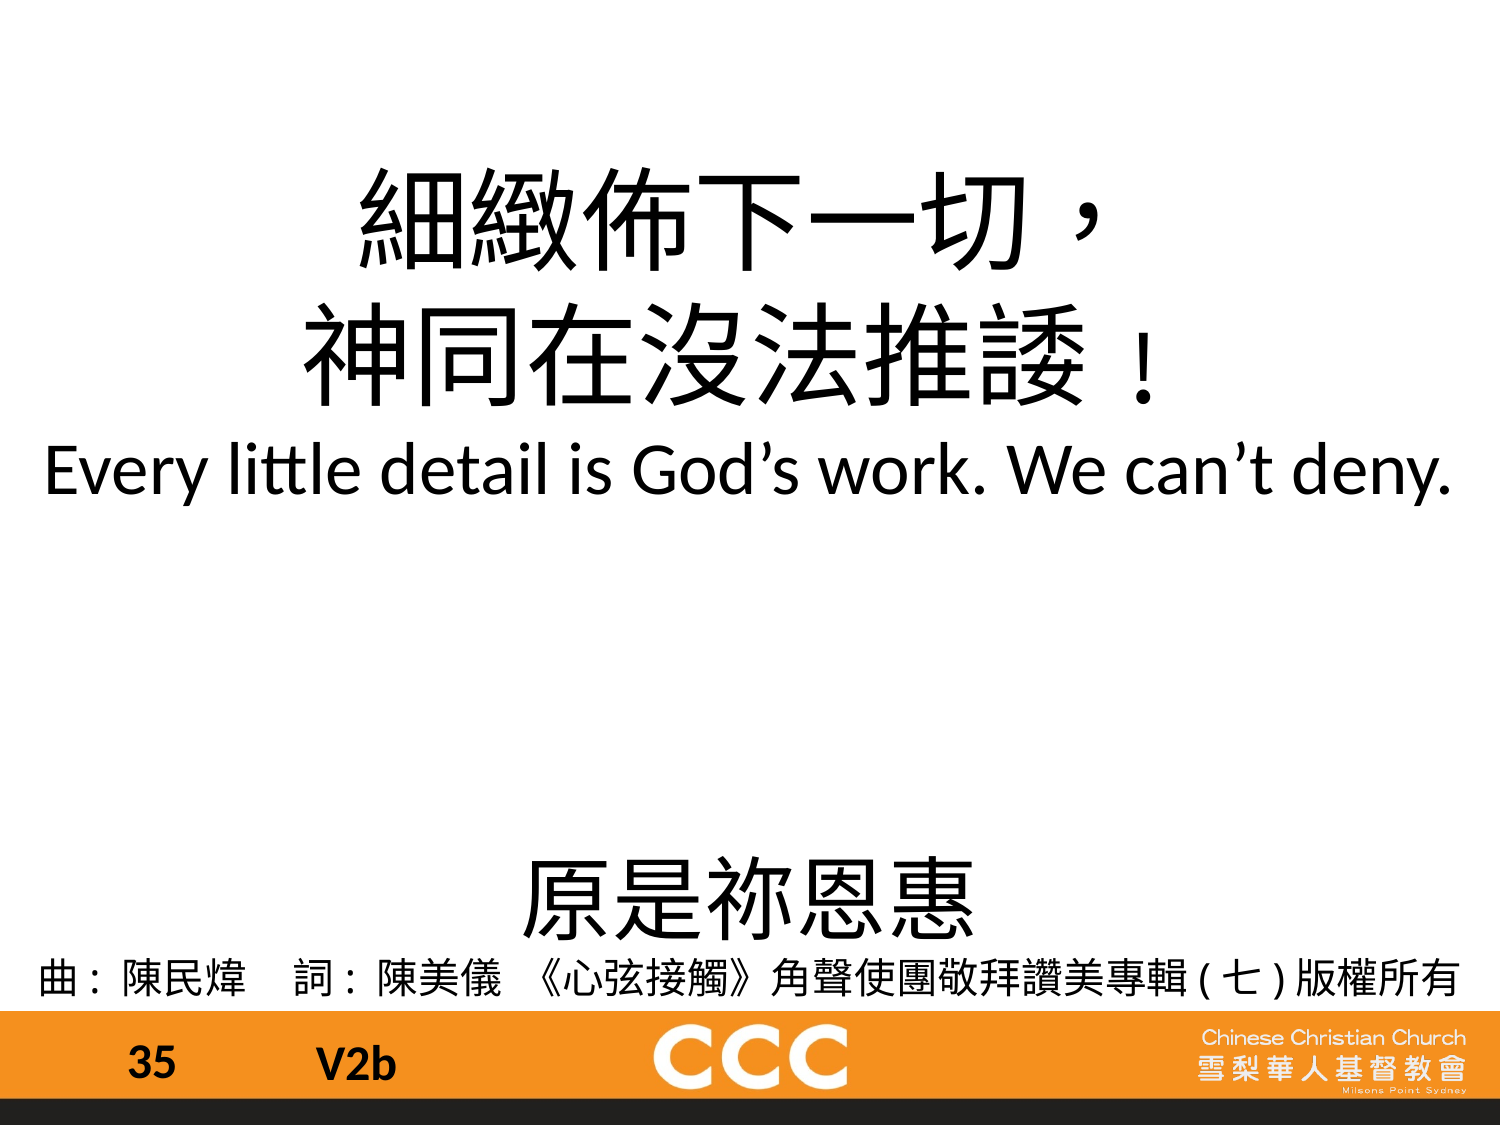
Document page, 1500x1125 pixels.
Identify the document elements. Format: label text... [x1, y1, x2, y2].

slide_number 35 [112, 1020, 215, 1094]
text_box 原是祢恩惠 曲: 陳民煒 詞: 陳美儀 《心弦接觸》角聲使團敬拜讚美專輯(七)版權所有 [0, 834, 1500, 1010]
text_box V2b [301, 1023, 431, 1099]
picture [0, 1011, 1500, 1125]
text_box 細緻佈下一切， 神同在沒法推諉﹗ Every little detail is God’s work. We can’t deny. [0, 7, 1500, 517]
